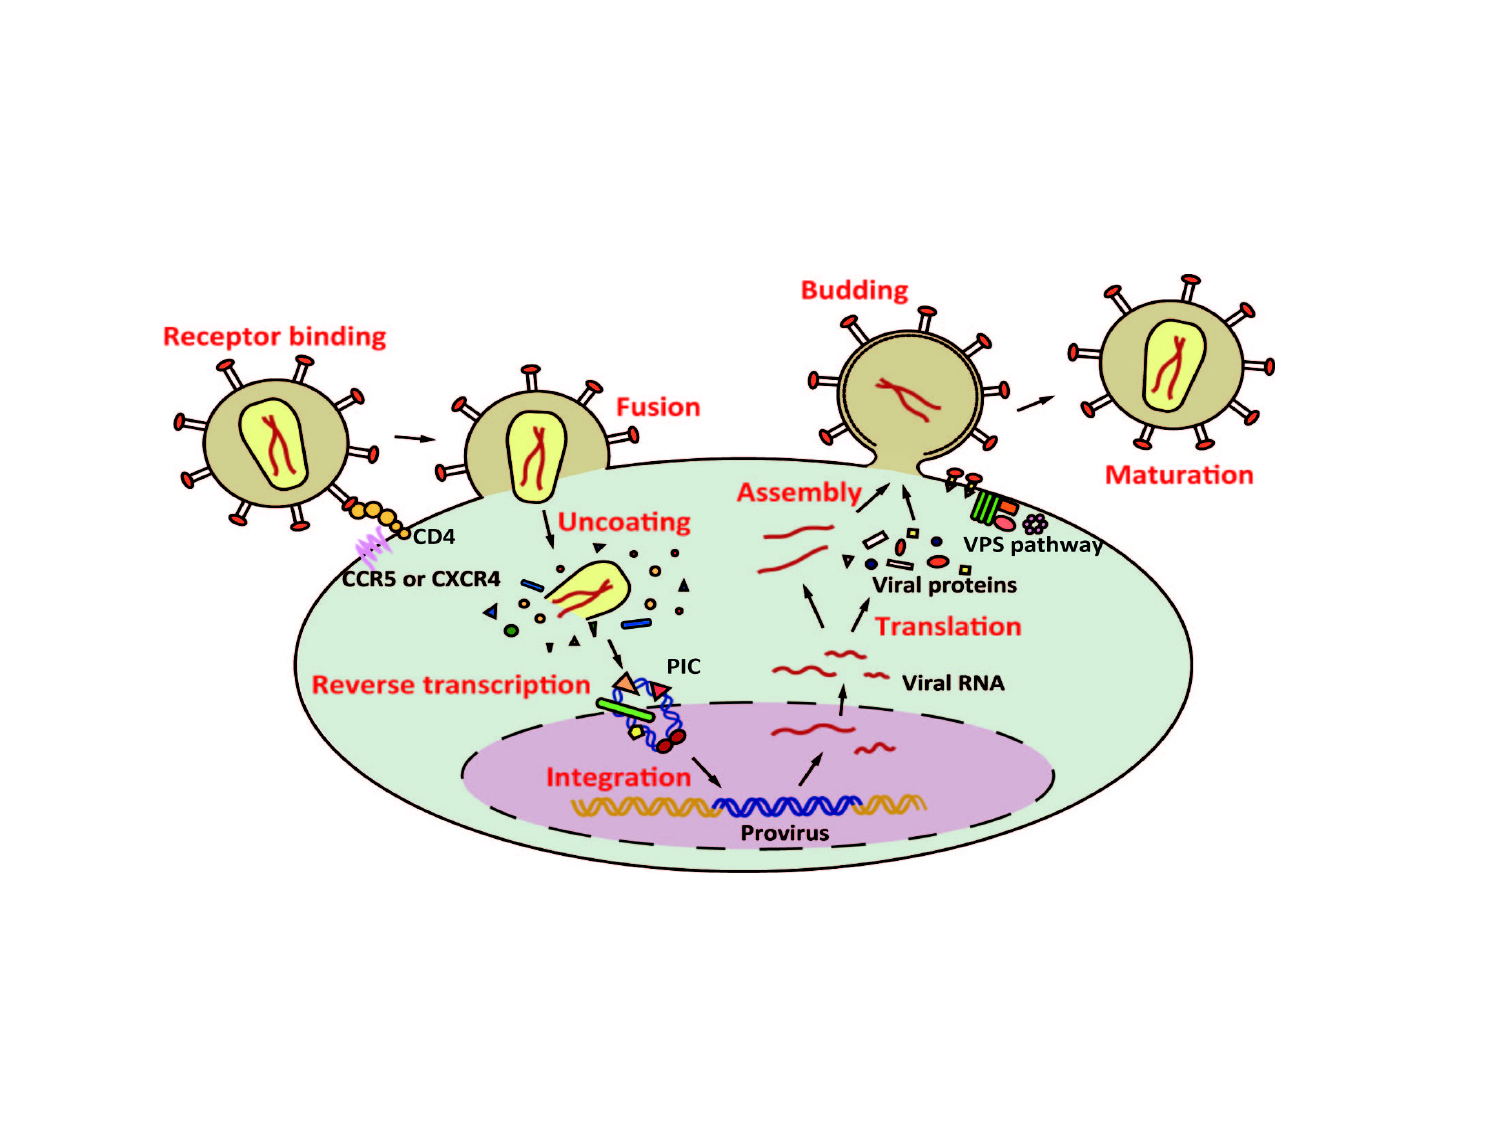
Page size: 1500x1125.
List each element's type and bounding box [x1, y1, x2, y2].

list [162, 274, 1276, 873]
